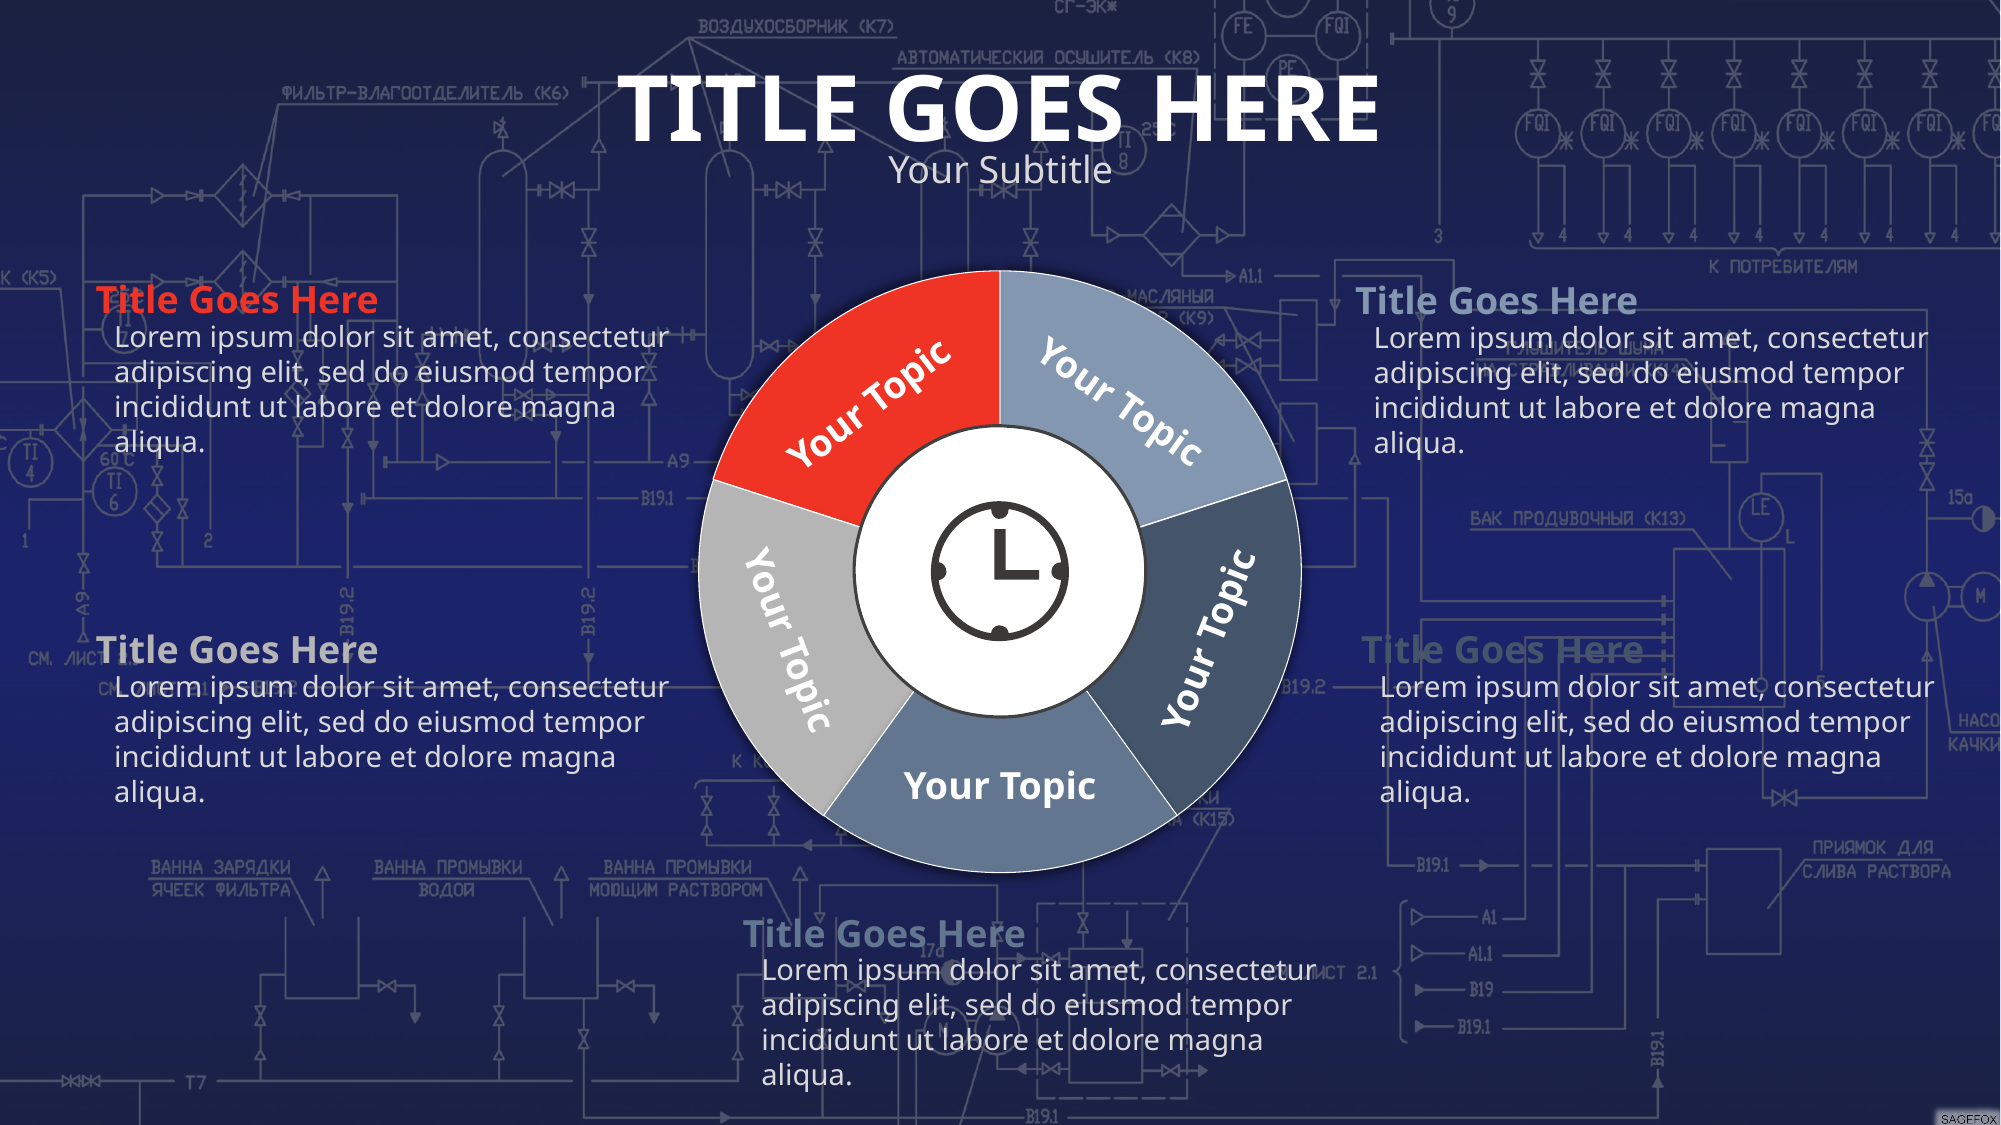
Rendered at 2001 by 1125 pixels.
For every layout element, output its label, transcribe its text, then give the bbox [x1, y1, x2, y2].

text_box [713, 270, 1000, 523]
text_box [698, 479, 890, 814]
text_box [114, 275, 674, 460]
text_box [1379, 625, 1940, 810]
text_box Your Topic [722, 525, 859, 755]
picture [1938, 1114, 1999, 1125]
text_box Your Topic [888, 754, 1112, 815]
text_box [853, 424, 1147, 718]
text_box [1110, 479, 1302, 815]
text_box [761, 909, 1321, 1094]
text_box [1001, 270, 1287, 523]
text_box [1373, 276, 1934, 461]
text_box Your Topic [1138, 525, 1276, 755]
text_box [114, 625, 674, 810]
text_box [548, 42, 1452, 199]
text_box Your Topic [762, 311, 976, 495]
text_box [823, 718, 1178, 873]
text_box Your Topic [1013, 312, 1230, 490]
